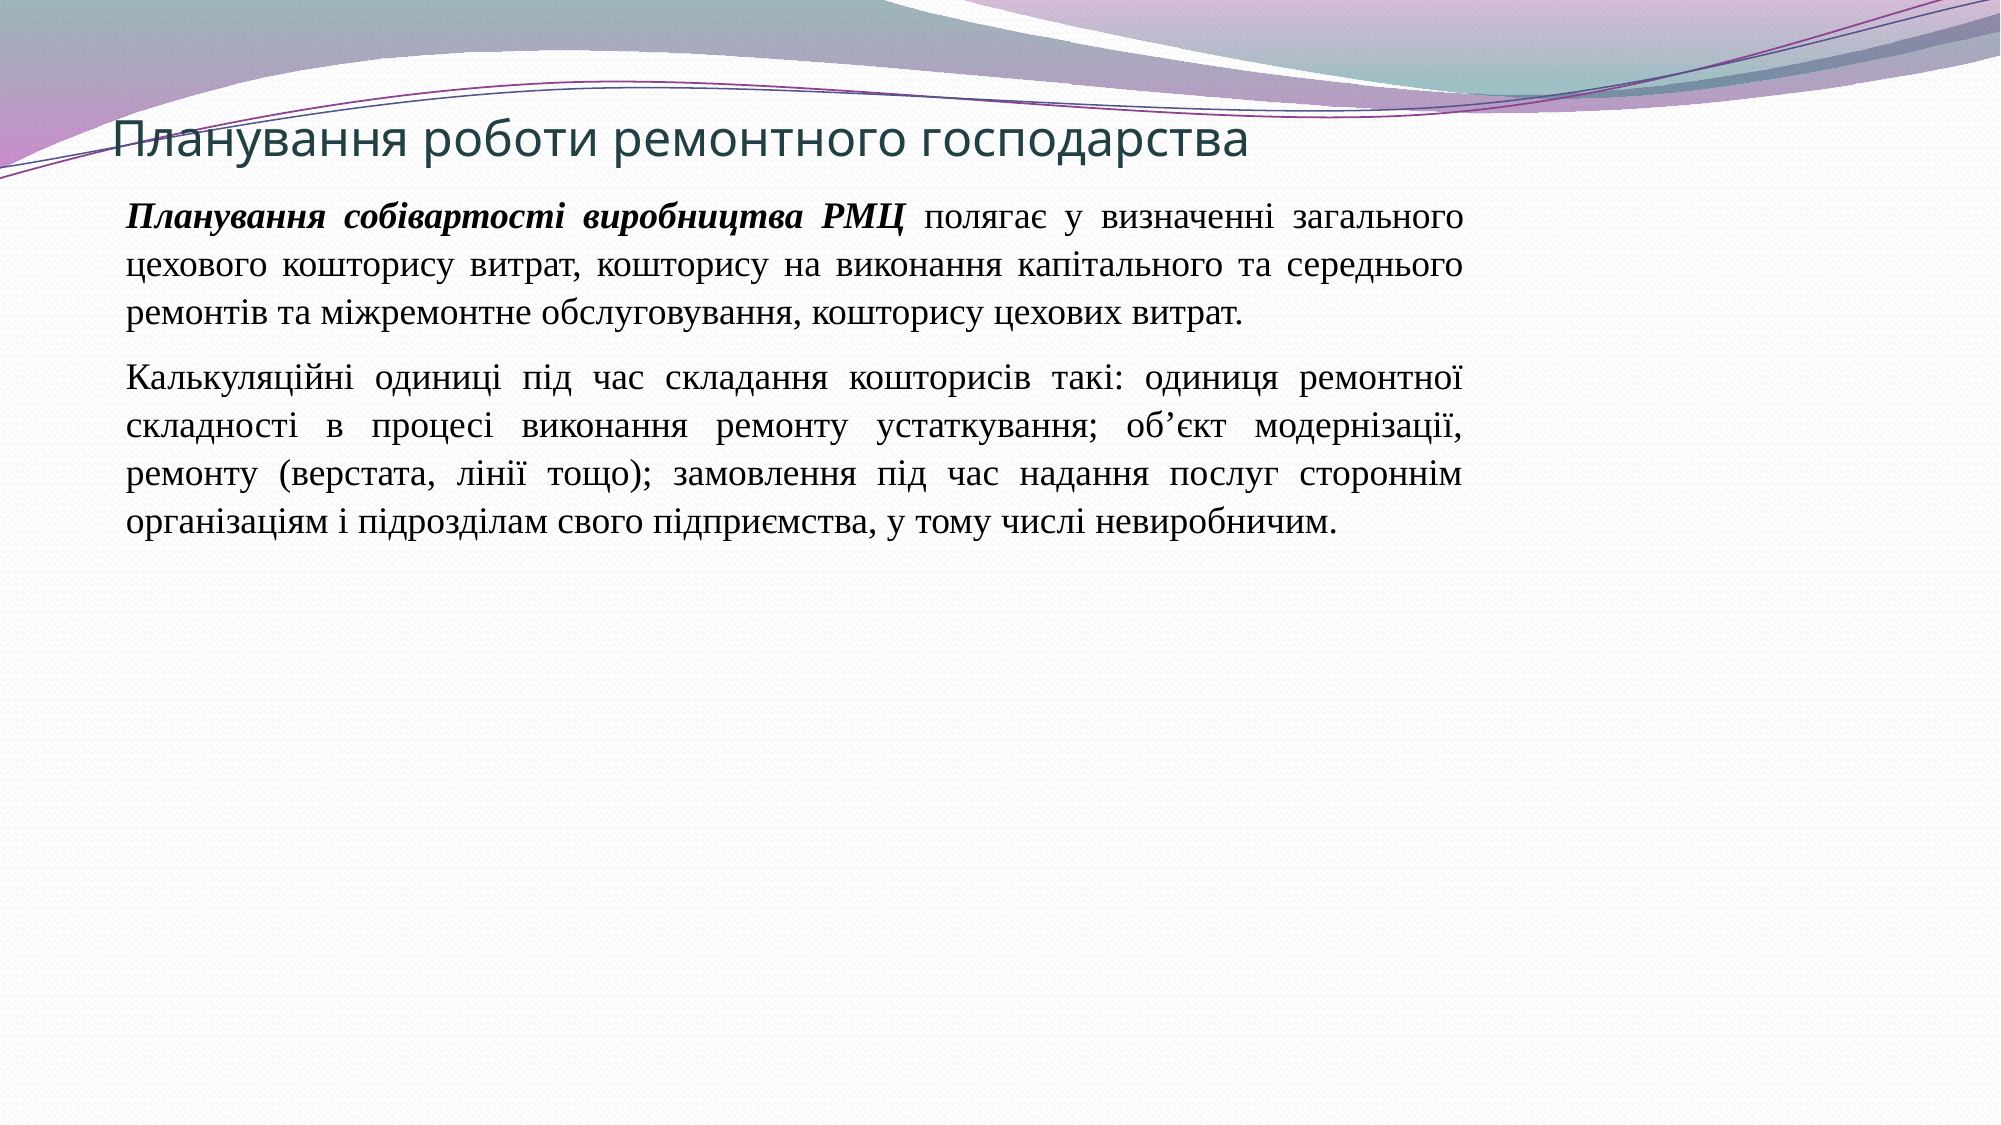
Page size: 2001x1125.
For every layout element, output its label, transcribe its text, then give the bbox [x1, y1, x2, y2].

title Планування роботи ремонтного господарства [111, 60, 1563, 167]
text_box Планування собівартості виробництва РМЦ полягає у визначенні загального цехового кошторису витрат, кошторису на виконання капітального та середнього ремонтів та міжремонтне обслуговування, кошторису цехових витрат. Калькуляційні одиниці під час складання кошторисів такі: одиниця ремонтної складності в процесі виконання ремонту устаткування; об’єкт модернізації, ремонту (верстата, лінії тощо); замовлення під час надання послуг стороннім організаціям і підрозділам свого підприємства, у тому числі невиробничим. [111, 180, 1480, 549]
